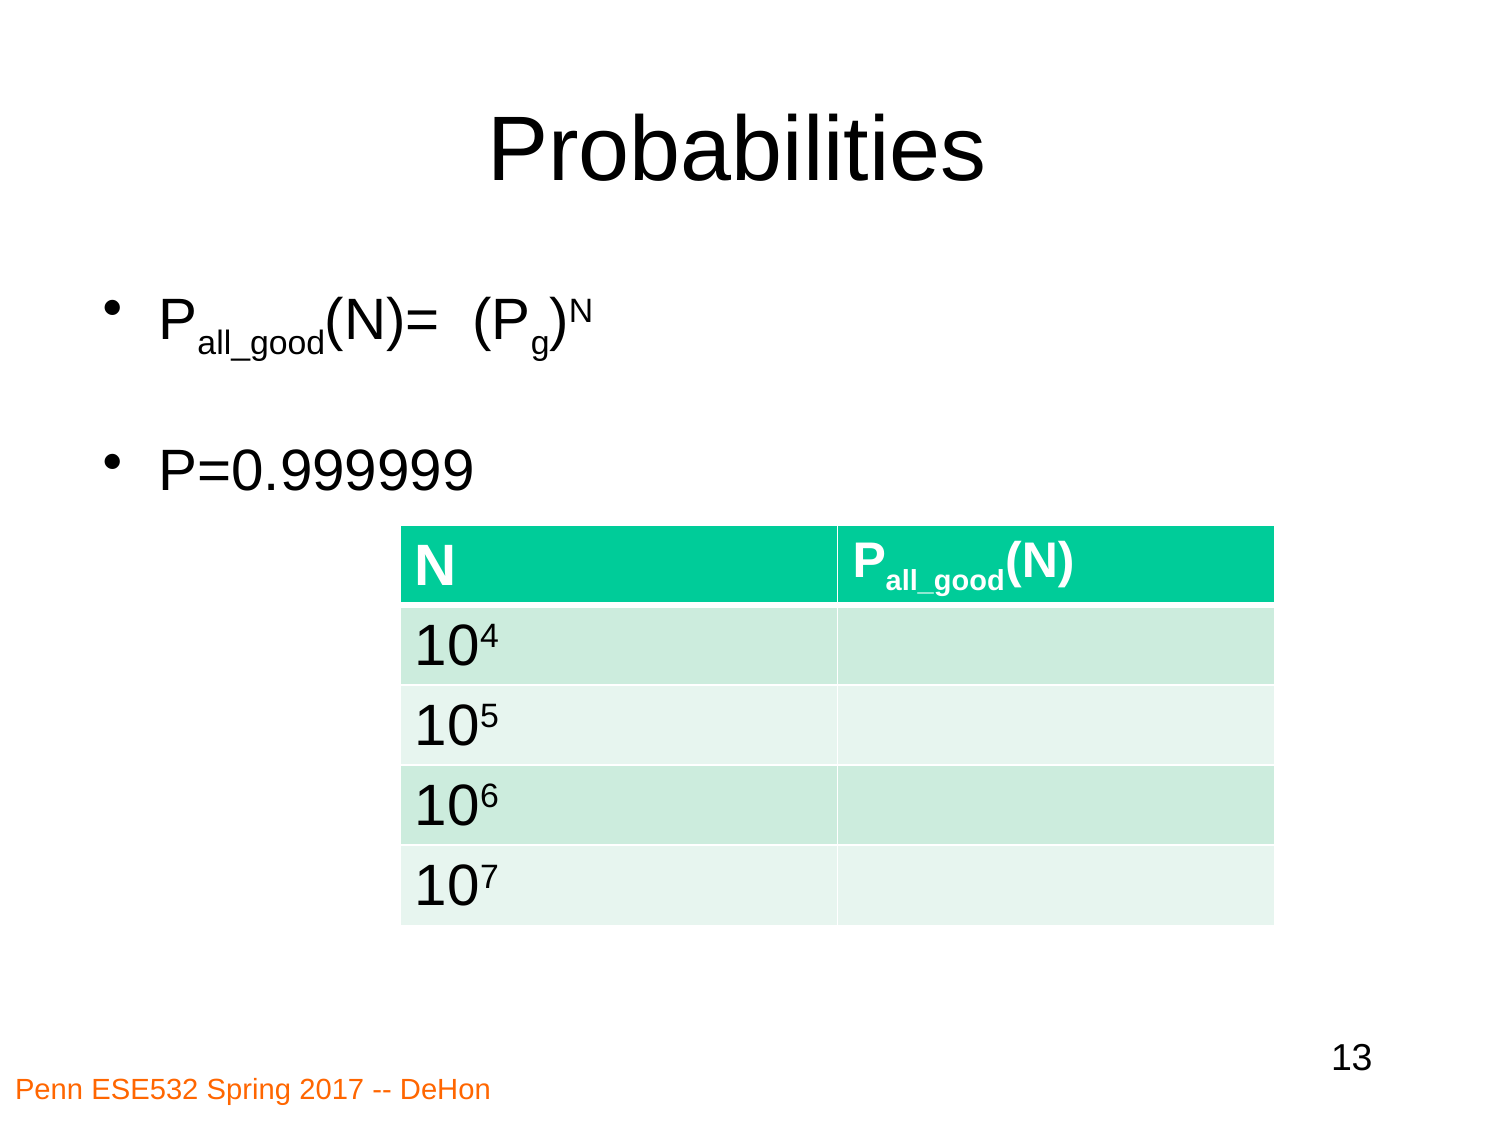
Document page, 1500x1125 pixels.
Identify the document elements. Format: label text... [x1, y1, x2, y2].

table_cell 105 [401, 686, 837, 764]
table_header N [401, 526, 837, 602]
table_header Pall_good(N) [838, 526, 1274, 602]
slide_number 13 [1074, 1024, 1388, 1101]
list Pall_good(N)= (Pg)N P=0.999999 [87, 274, 1363, 1026]
table_cell [838, 686, 1274, 764]
slide_number Penn ESE532 Spring 2017 -- DeHon [0, 1062, 613, 1125]
title Probabilities [99, 49, 1376, 238]
table_cell [838, 608, 1274, 684]
table_cell [838, 766, 1274, 844]
table_cell 107 [401, 846, 837, 925]
table_cell 106 [401, 766, 837, 844]
table_cell [838, 846, 1274, 925]
table_cell 104 [401, 608, 837, 684]
